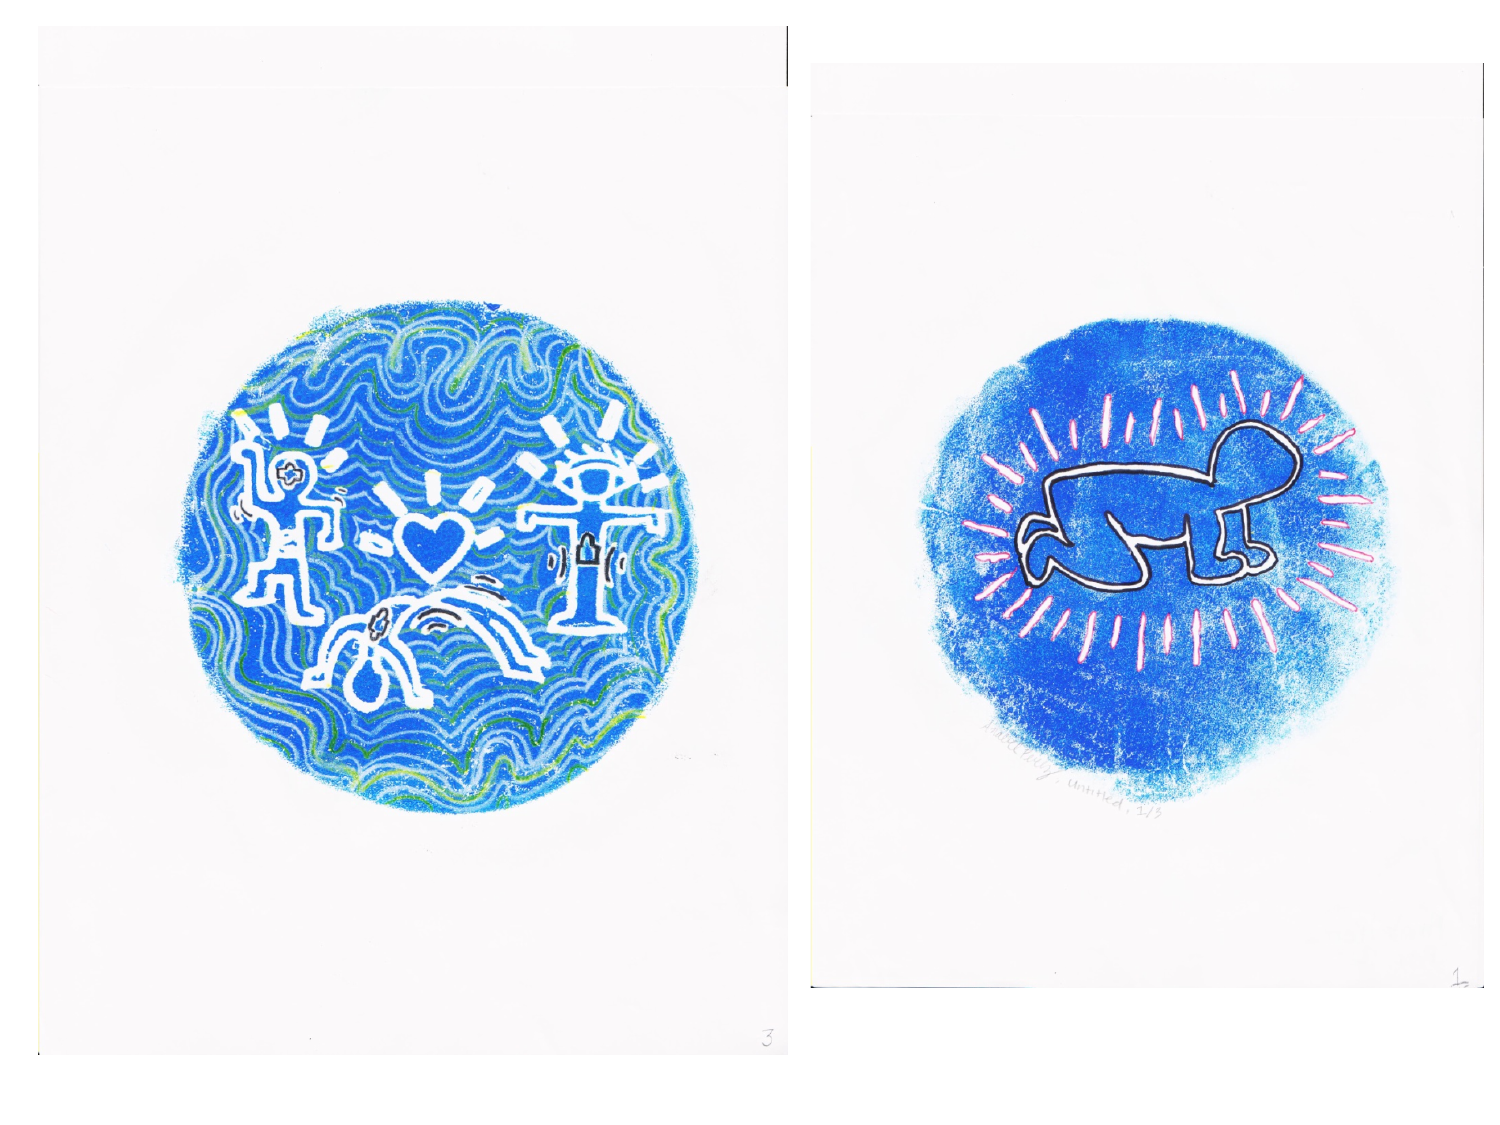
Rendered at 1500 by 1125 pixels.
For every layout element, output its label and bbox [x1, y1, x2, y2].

picture [809, 62, 1485, 988]
picture [37, 24, 788, 1055]
